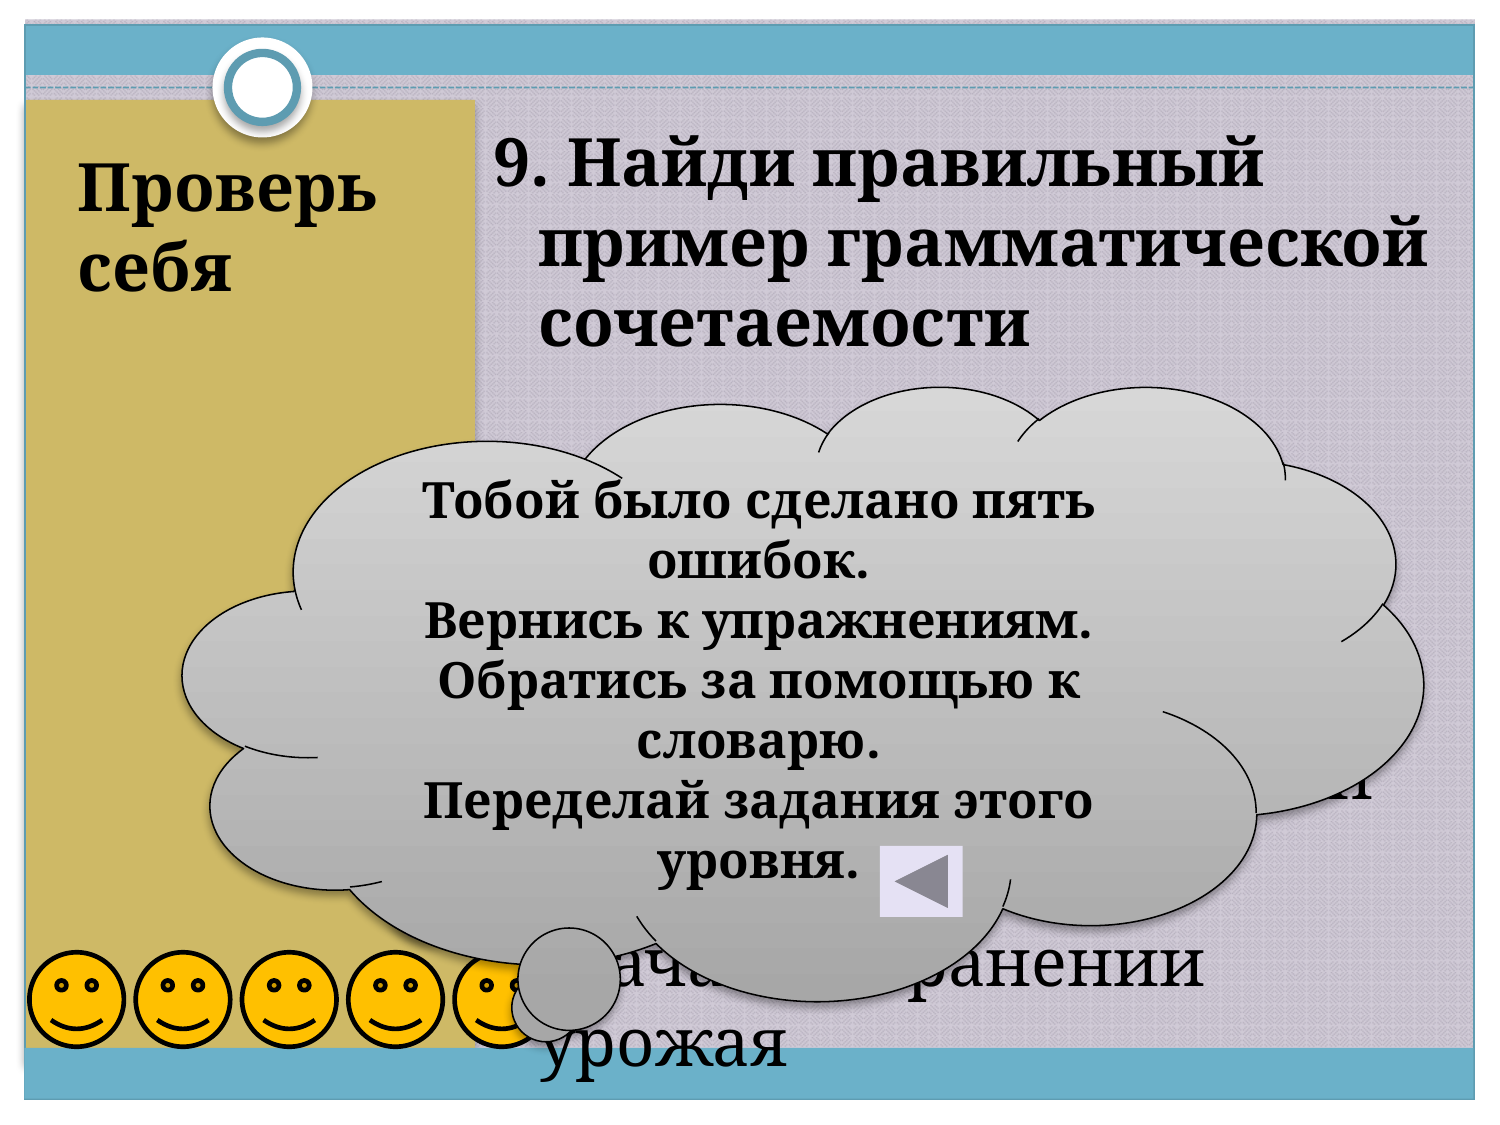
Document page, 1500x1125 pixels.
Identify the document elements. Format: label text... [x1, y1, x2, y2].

text_box [24, 947, 129, 1052]
text_box Тобой было сделано пять ошибок. Вернись к упражнениям. Обратись за помощью к словарю. Переделай задания этого уровня. [181, 386, 1425, 1043]
text_box [237, 947, 342, 1052]
text_box [875, 841, 967, 921]
title Проверь себя [62, 149, 450, 313]
list 9. Найди правильный пример грамматической сочетаемости Задача по сохранению урожая Задача сохранить урожай Задача о сохранении урожая [478, 112, 1471, 1000]
text_box [450, 967, 523, 1052]
text_box [131, 947, 235, 1052]
text_box [343, 947, 448, 1052]
